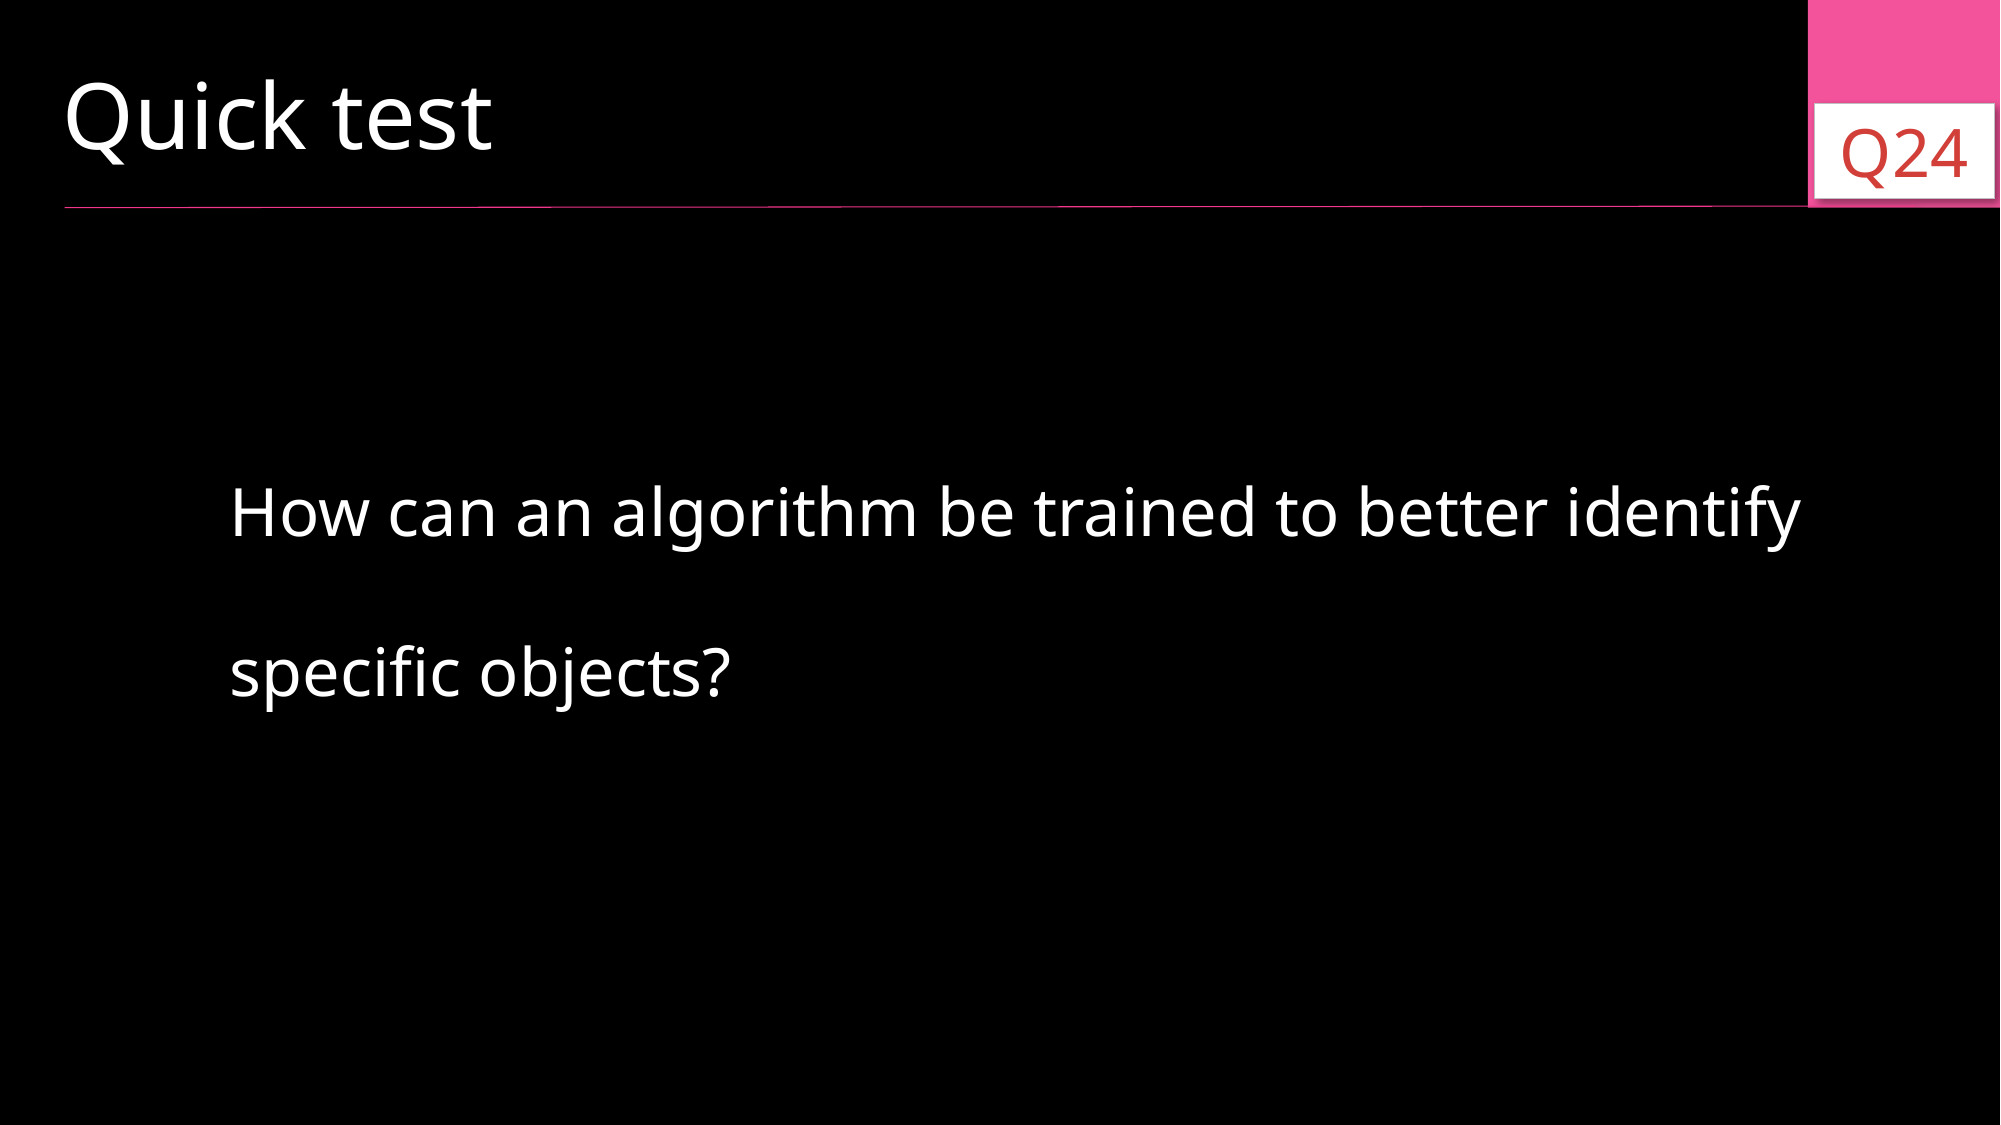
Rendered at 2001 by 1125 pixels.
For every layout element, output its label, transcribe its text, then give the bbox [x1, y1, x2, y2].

text_box Quick test [47, 50, 1715, 175]
text_box Q24 [1814, 103, 1995, 199]
text_box [1807, 0, 2000, 205]
text_box How can an algorithm be trained to better identify specific objects? [214, 382, 1884, 717]
